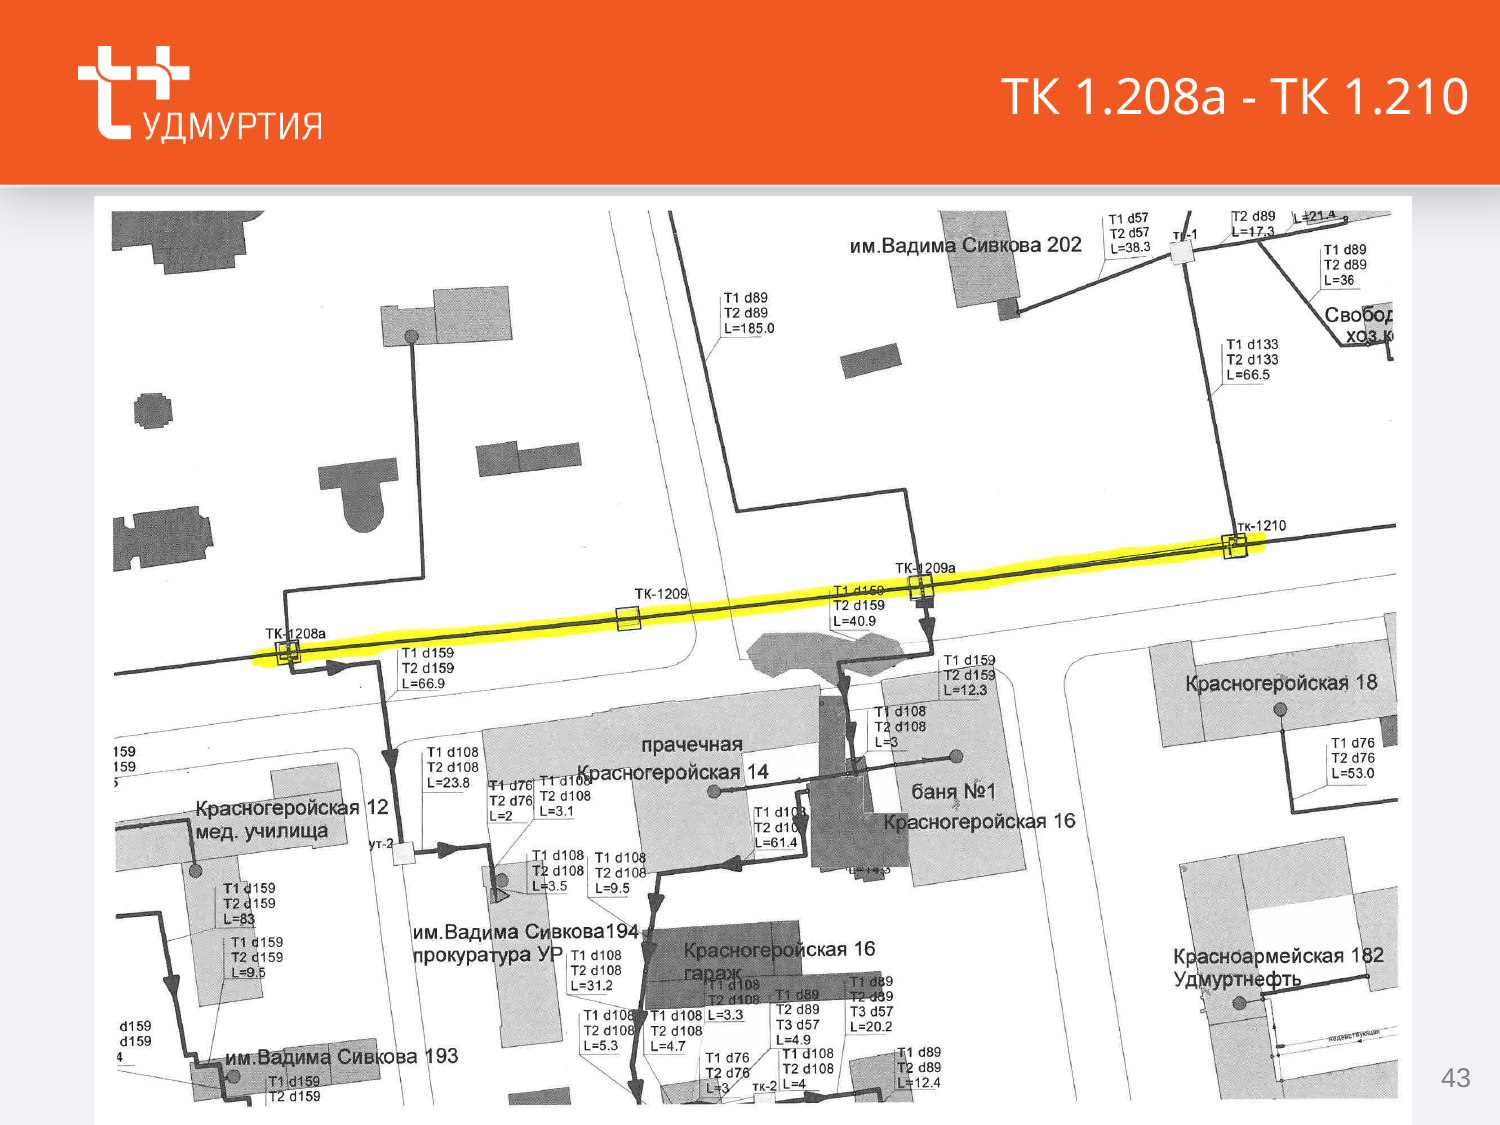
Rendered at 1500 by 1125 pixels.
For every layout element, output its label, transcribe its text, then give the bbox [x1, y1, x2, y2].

picture [94, 196, 1412, 1125]
picture [78, 46, 321, 144]
title ТК 1.208а - ТК 1.210 [367, 33, 1471, 155]
slide_number 43 [1421, 1060, 1472, 1095]
